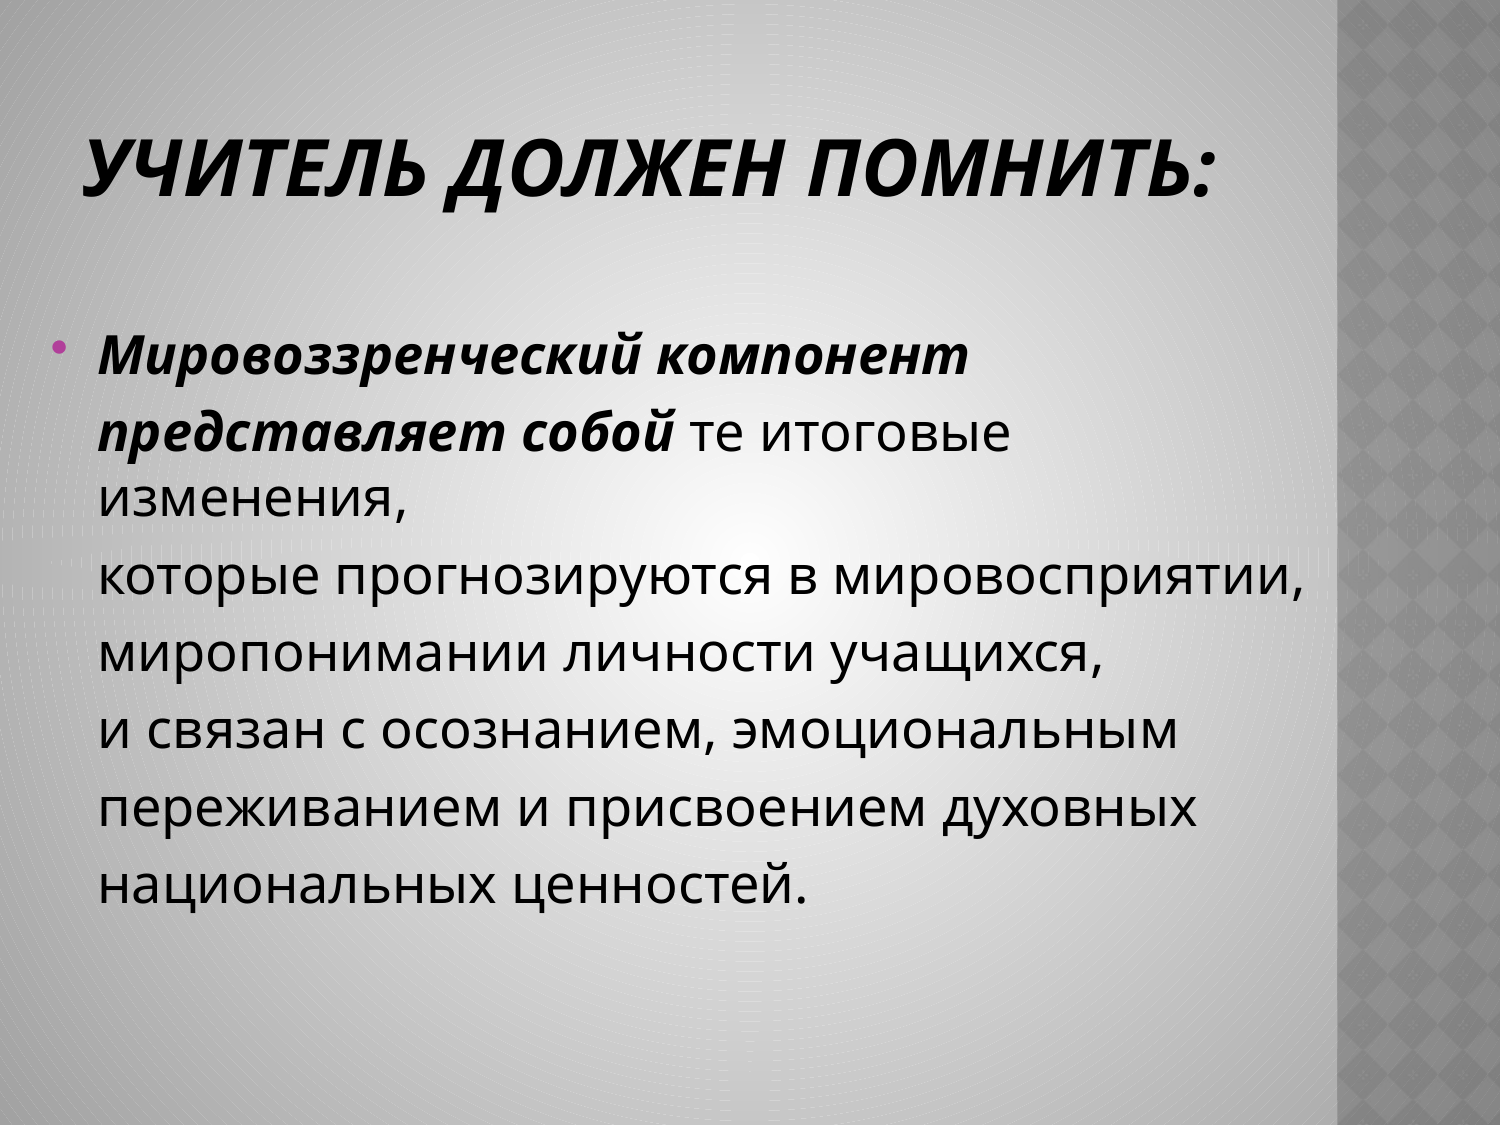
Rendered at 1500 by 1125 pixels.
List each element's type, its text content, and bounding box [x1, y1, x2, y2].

list Мировоззренческий компонент представляет собой те итоговые изменения, которые прогнозируются в мировосприятии, миропонимании личности учащихся, и связан с осознанием, эмоциональным переживанием и присвоением духовных национальных ценностей. [37, 312, 1326, 1060]
title Учитель должен помнить: [75, 52, 1263, 213]
